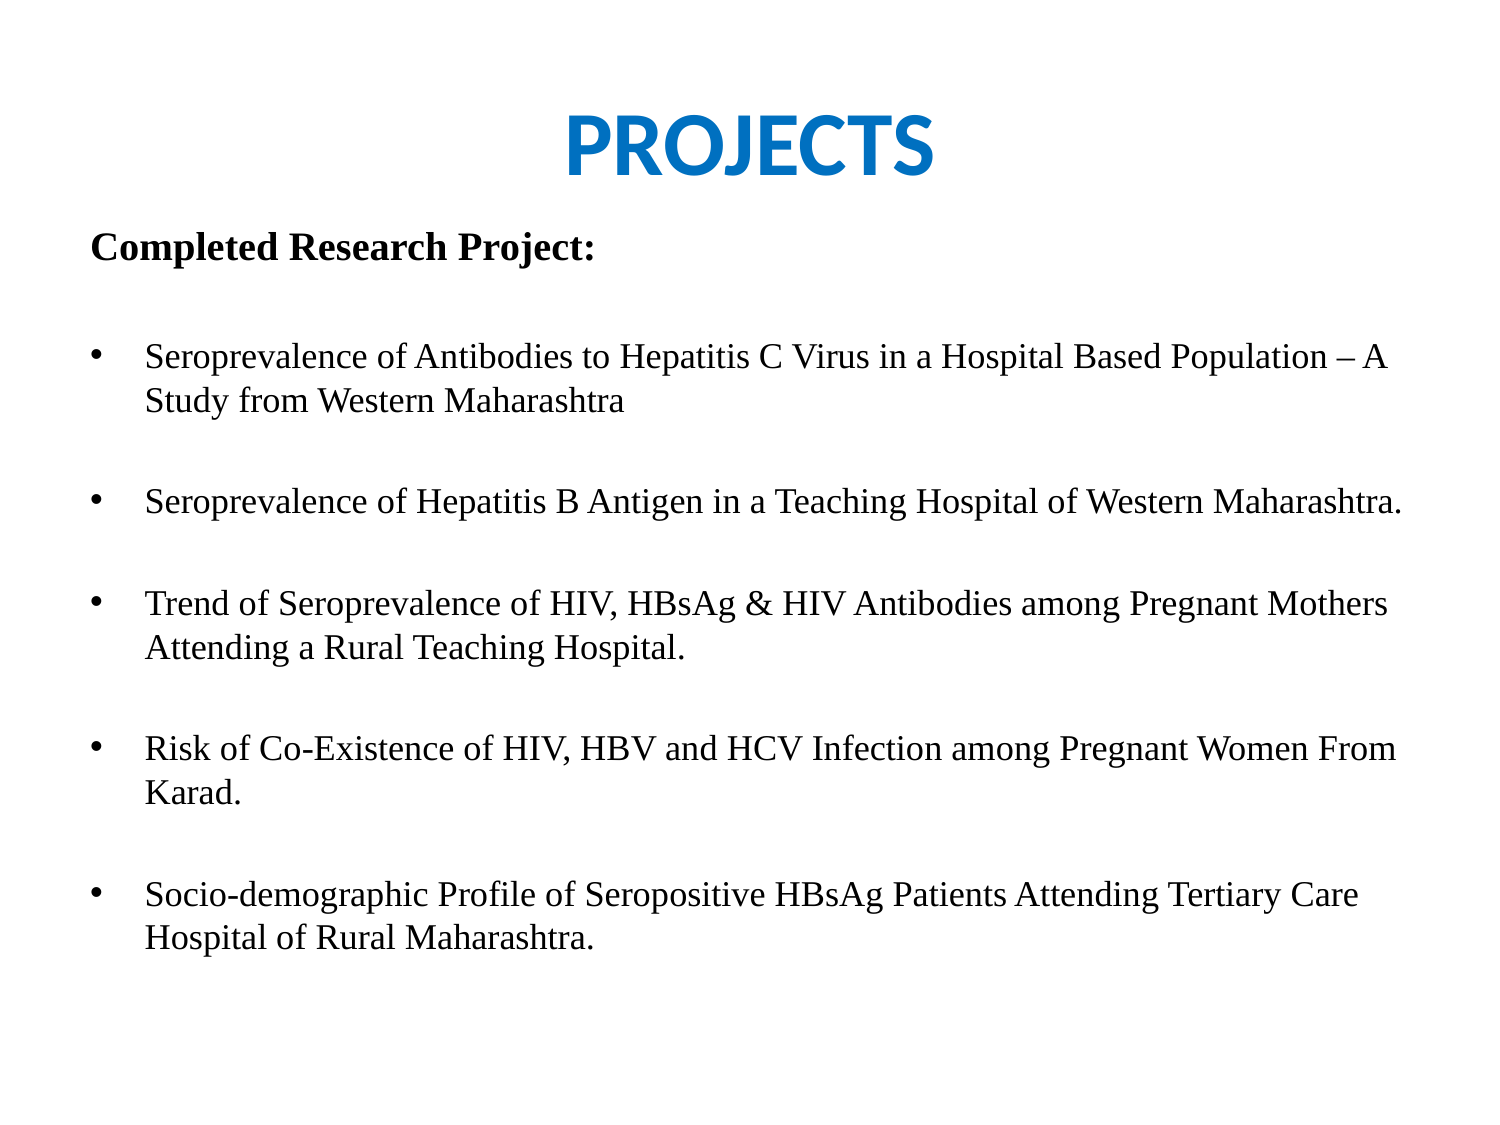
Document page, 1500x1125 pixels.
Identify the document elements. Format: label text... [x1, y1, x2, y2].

title PROJECTS [75, 45, 1425, 212]
list Completed Research Project: Seroprevalence of Antibodies to Hepatitis C Virus in a Hospital Based Population – A Study from Western Maharashtra Seroprevalence of Hepatitis B Antigen in a Teaching Hospital of Western Maharashtra. Trend of Seroprevalence of HIV, HBsAg & HIV Antibodies among Pregnant Mothers Attending a Rural Teaching Hospital. Risk of Co-Existence of HIV, HBV and HCV Infection among Pregnant Women From Karad. Socio-demographic Profile of Seropositive HBsAg Patients Attending Tertiary Care Hospital of Rural Maharashtra. [75, 212, 1425, 1005]
